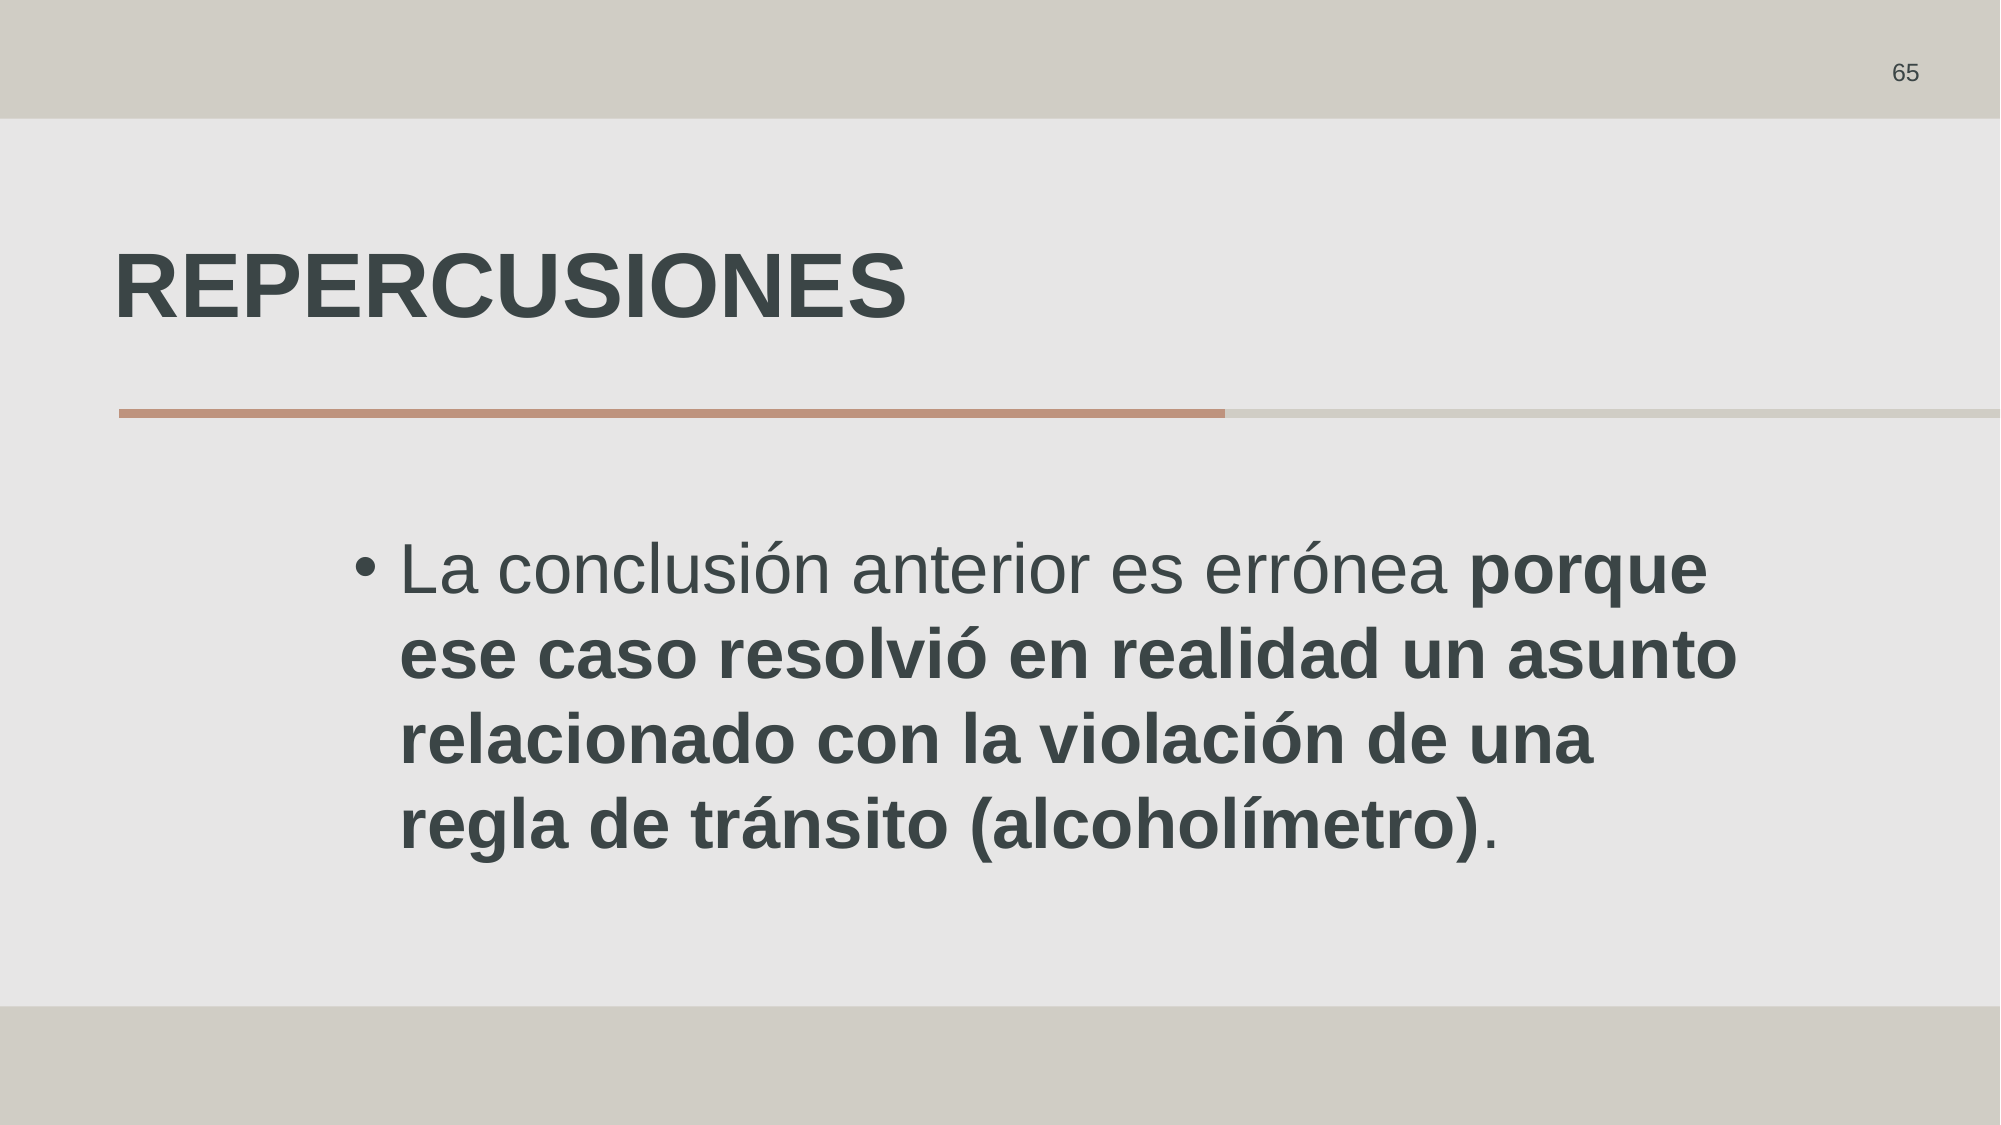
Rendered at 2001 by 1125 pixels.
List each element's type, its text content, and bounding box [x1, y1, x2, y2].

title repercusiones [98, 239, 1824, 335]
list La conclusión anterior es errónea porque ese caso resolvió en realidad un asunto relacionado con la violación de una regla de tránsito (alcoholímetro). [338, 515, 1791, 1078]
slide_number 65 [1660, 49, 1935, 95]
